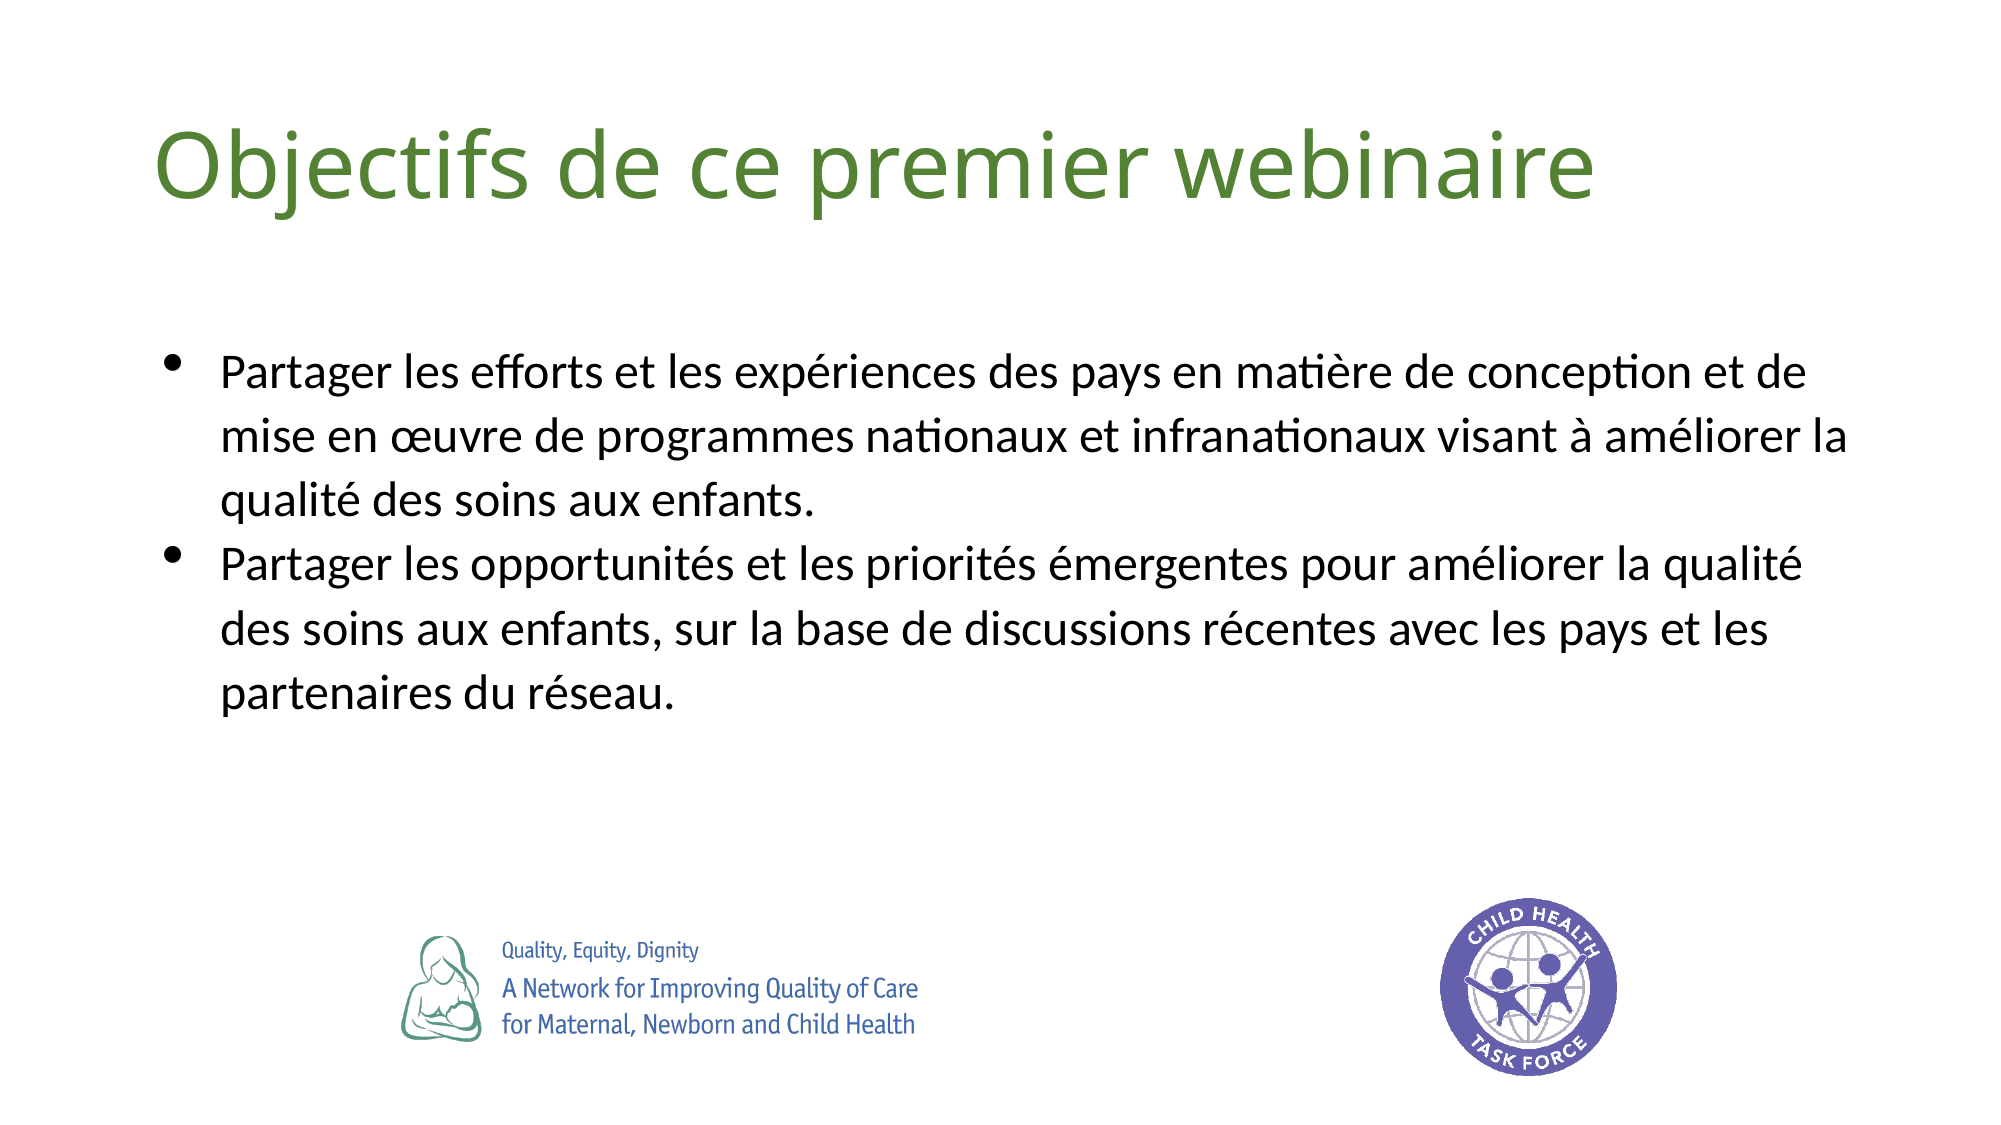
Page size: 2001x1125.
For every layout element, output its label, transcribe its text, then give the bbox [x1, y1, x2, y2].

picture [380, 915, 947, 1061]
picture [1440, 898, 1617, 1078]
title Objectifs de ce premier webinaire [137, 59, 1863, 278]
list Partager les efforts et les expériences des pays en matière de conception et de mise en œuvre de programmes nationaux et infranationaux visant à améliorer la qualité des soins aux enfants. Partager les opportunités et les priorités émergentes pour améliorer la qualité des soins aux enfants, sur la base de discussions récentes avec les pays et les partenaires du réseau. [149, 169, 1875, 884]
